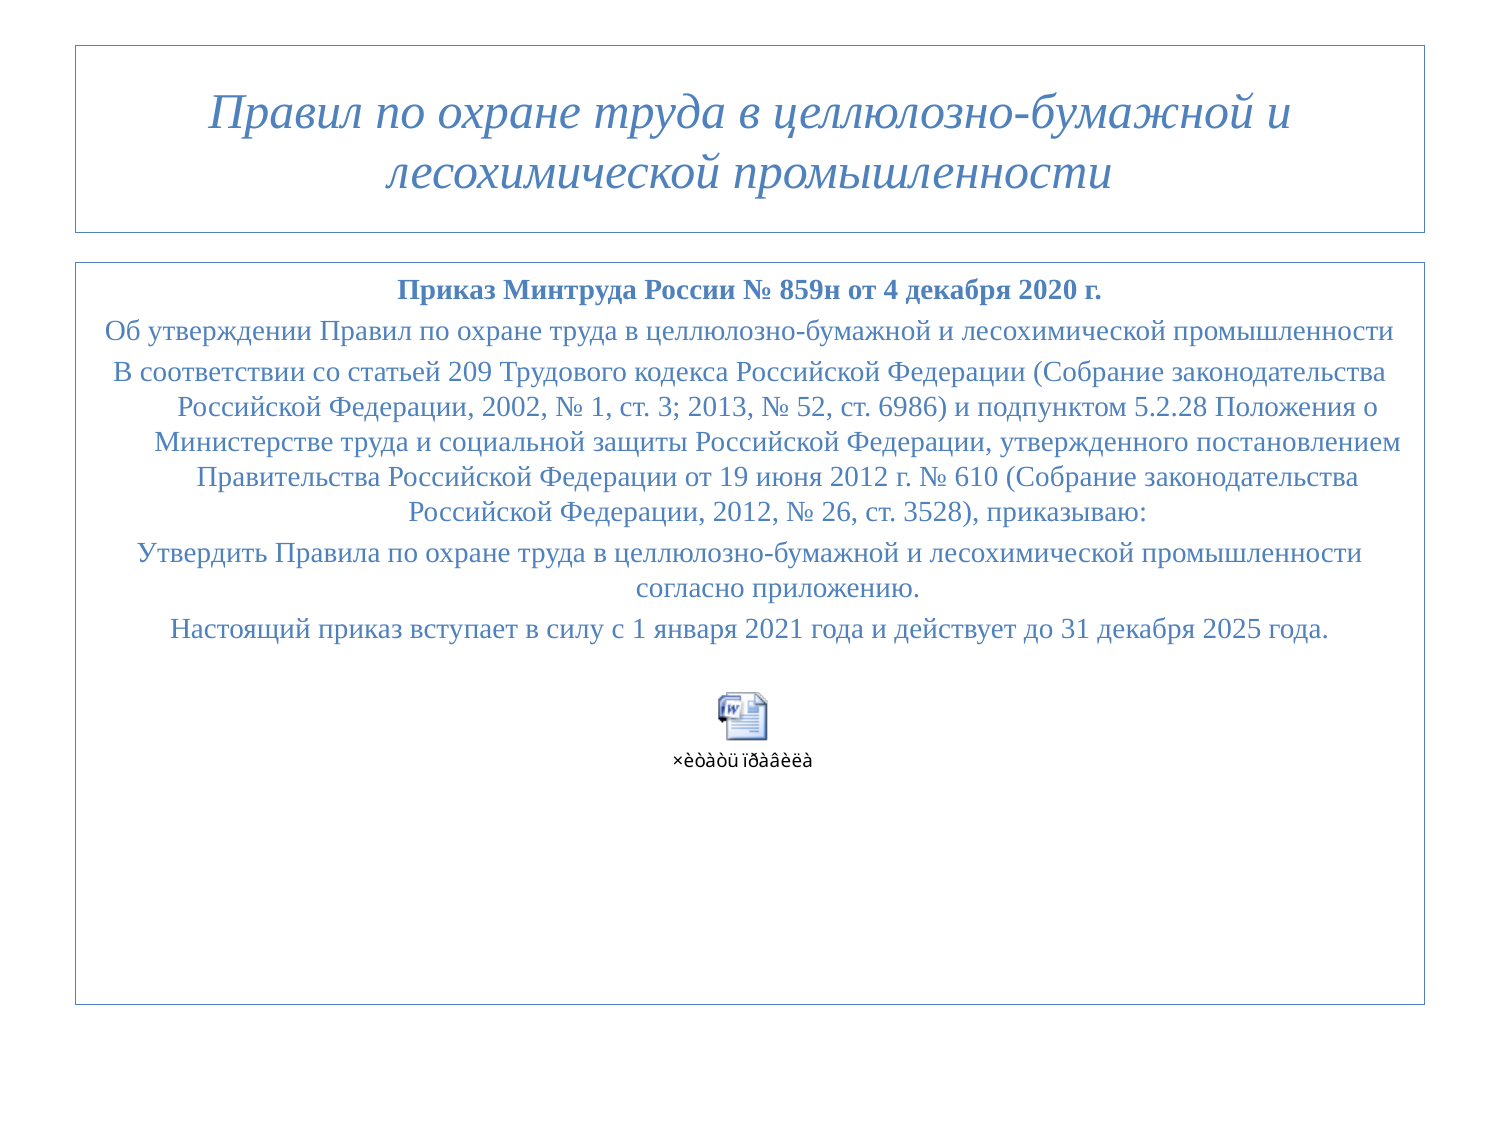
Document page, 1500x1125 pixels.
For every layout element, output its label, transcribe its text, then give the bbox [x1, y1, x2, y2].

list Приказ Минтруда России № 859н от 4 декабря 2020 г. Об утверждении Правил по охране труда в целлюлозно-бумажной и лесохимической промышленности В соответствии со статьей 209 Трудового кодекса Российской Федерации (Собрание законодательства Российской Федерации, 2002, № 1, ст. 3; 2013, № 52, ст. 6986) и подпунктом 5.2.28 Положения о Министерстве труда и социальной защиты Российской Федерации, утвержденного постановлением Правительства Российской Федерации от 19 июня 2012 г. № 610 (Собрание законодательства Российской Федерации, 2012, № 26, ст. 3528), приказываю: Утвердить Правила по охране труда в целлюлозно-бумажной и лесохимической промышленности согласно приложению. Настоящий приказ вступает в силу с 1 января 2021 года и действует до 31 декабря 2025 года. [75, 262, 1425, 1005]
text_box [667, 691, 819, 819]
title Правил по охране труда в целлюлозно-бумажной и лесохимической промышленности [75, 45, 1425, 233]
